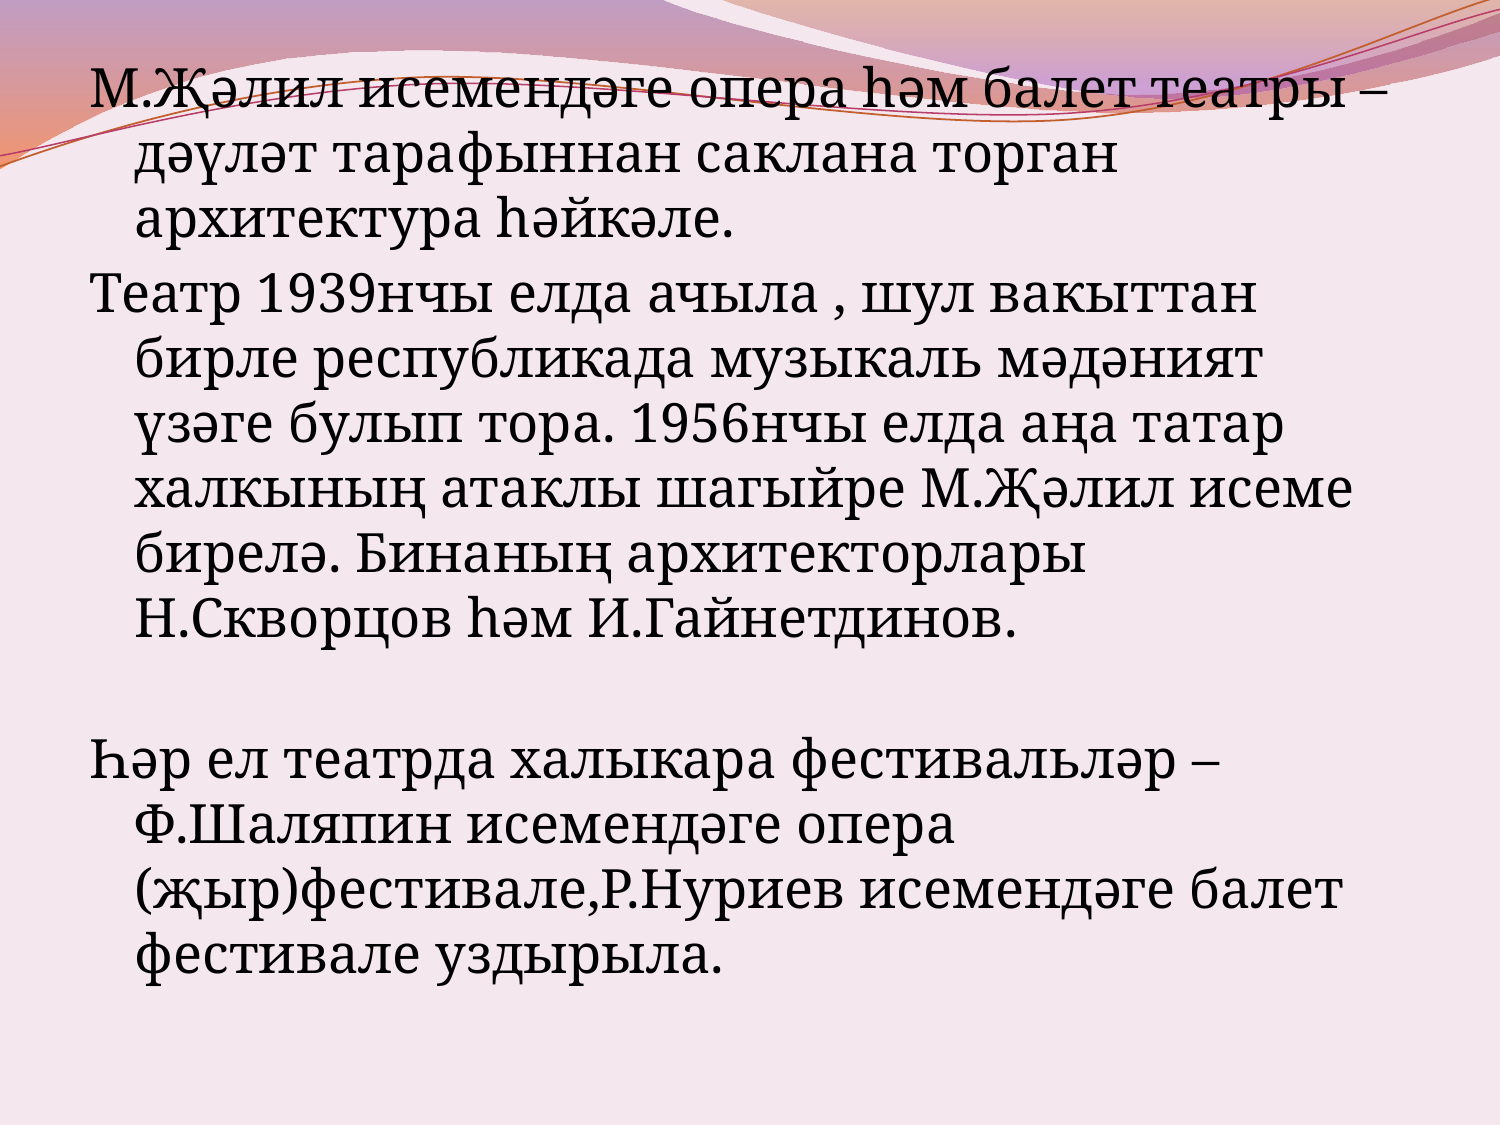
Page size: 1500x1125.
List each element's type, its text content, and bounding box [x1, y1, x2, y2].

list М.Җәлил исемендәге опера һәм балет театры –дәүләт тарафыннан саклана торган архитектура һәйкәле. Театр 1939нчы елда ачыла , шул вакыттан бирле республикада музыкаль мәдәният үзәге булып тора. 1956нчы елда аңа татар халкының атаклы шагыйре М.Җәлил исеме бирелә. Бинаның архитекторлары Н.Скворцов һәм И.Гайнетдинов. Һәр ел театрда халыкара фестивальләр –Ф.Шаляпин исемендәге опера (җыр)фестивале,Р.Нуриев исемендәге балет фестивале уздырыла. [75, 45, 1425, 1006]
